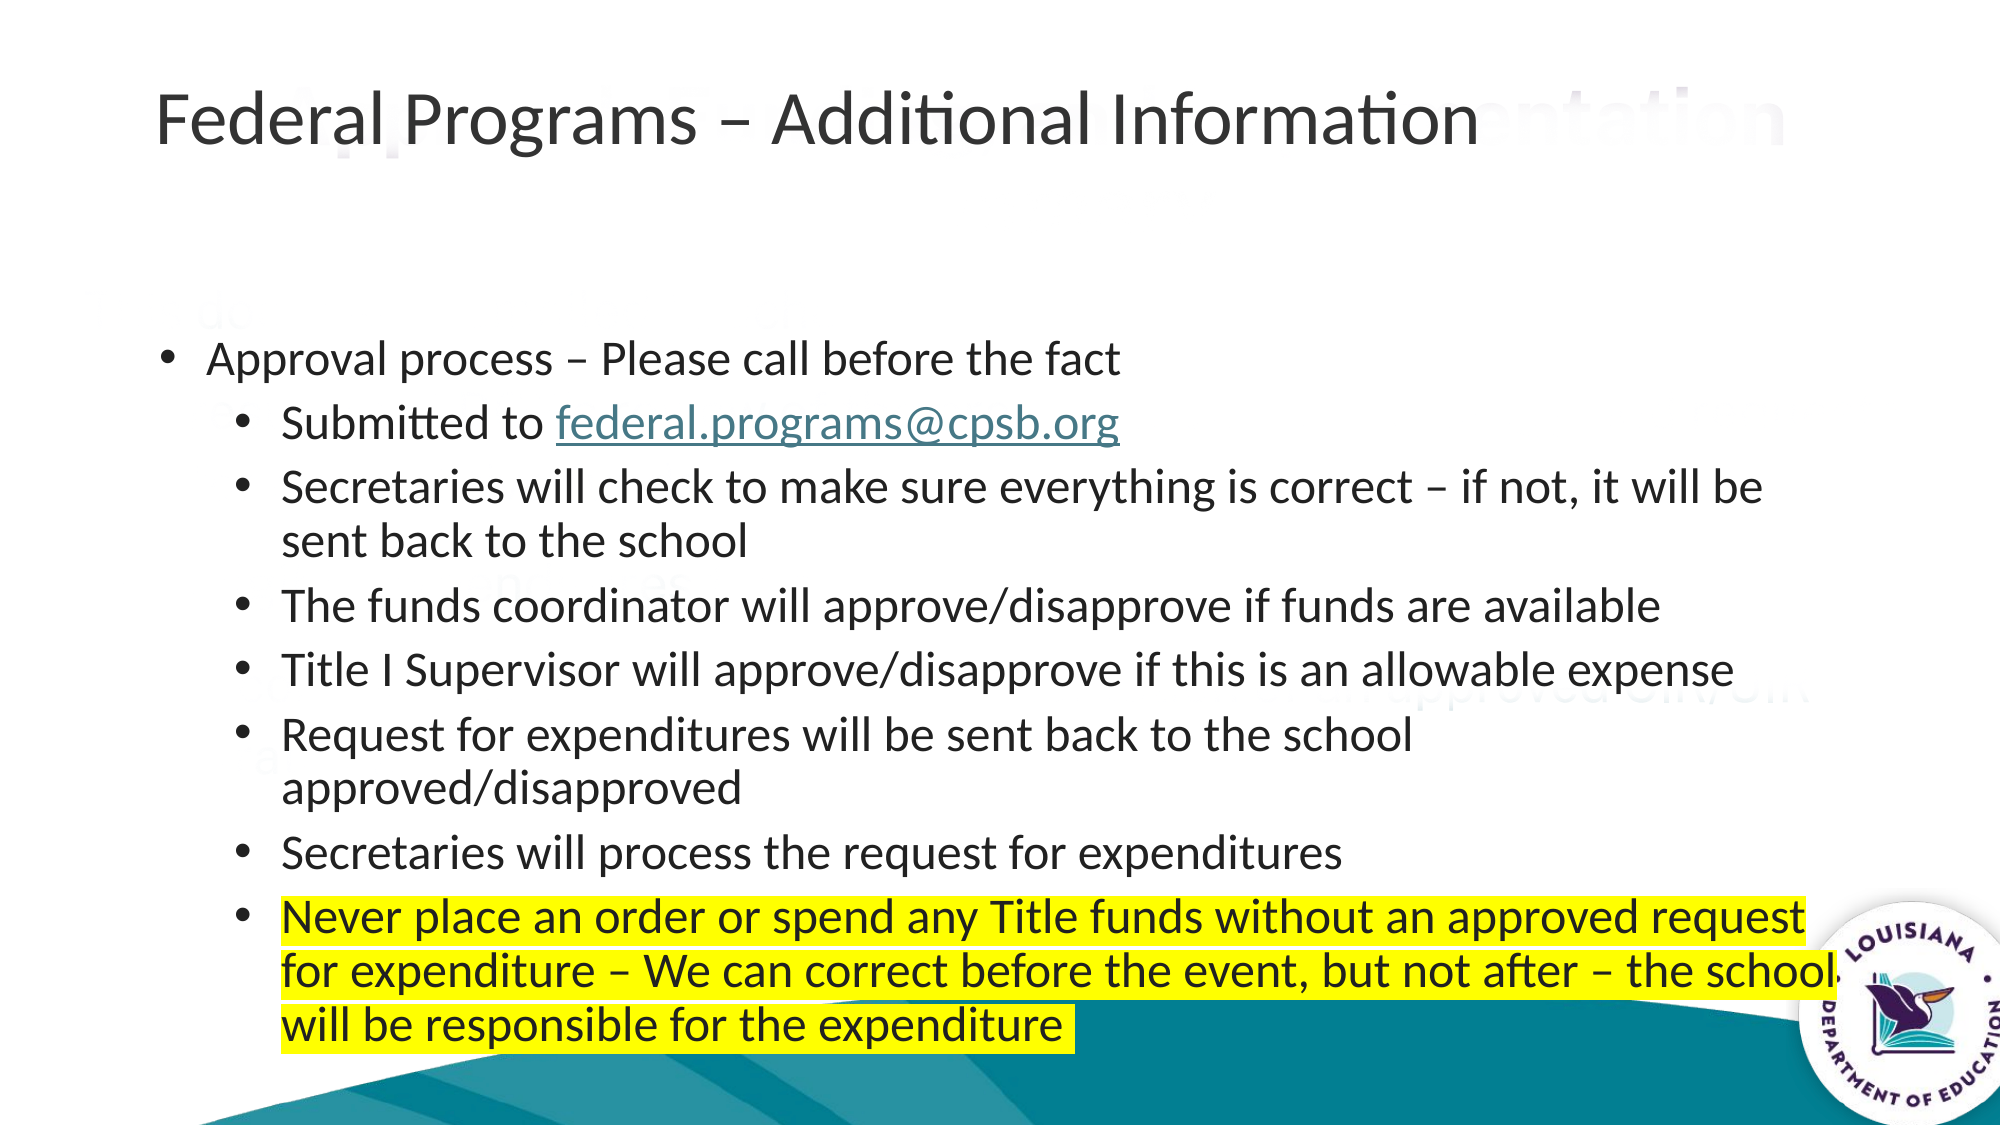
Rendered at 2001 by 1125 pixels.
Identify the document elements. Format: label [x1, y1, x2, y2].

list [0, 0, 2000, 1125]
